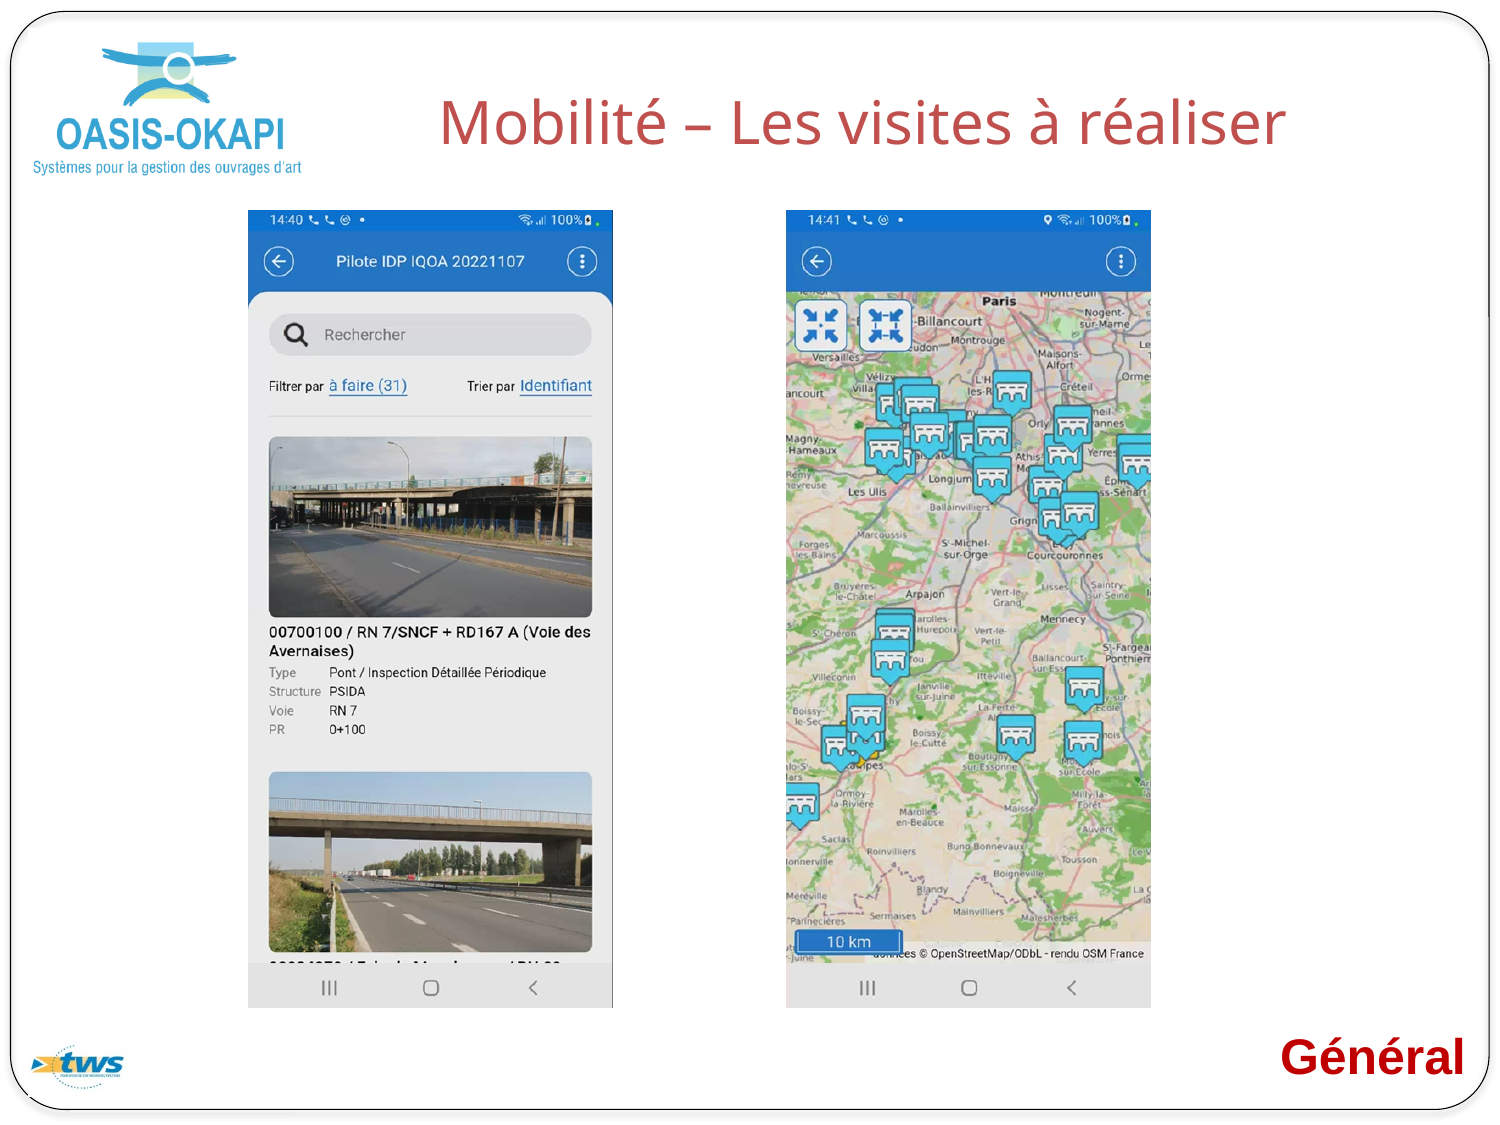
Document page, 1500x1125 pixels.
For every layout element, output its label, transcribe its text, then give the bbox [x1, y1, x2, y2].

slide_number Général [292, 1017, 1482, 1096]
picture [27, 28, 304, 188]
picture [786, 209, 1151, 1008]
picture [28, 1036, 132, 1097]
title Mobilité – Les visites à réaliser [424, 30, 1452, 172]
picture [248, 210, 614, 1008]
